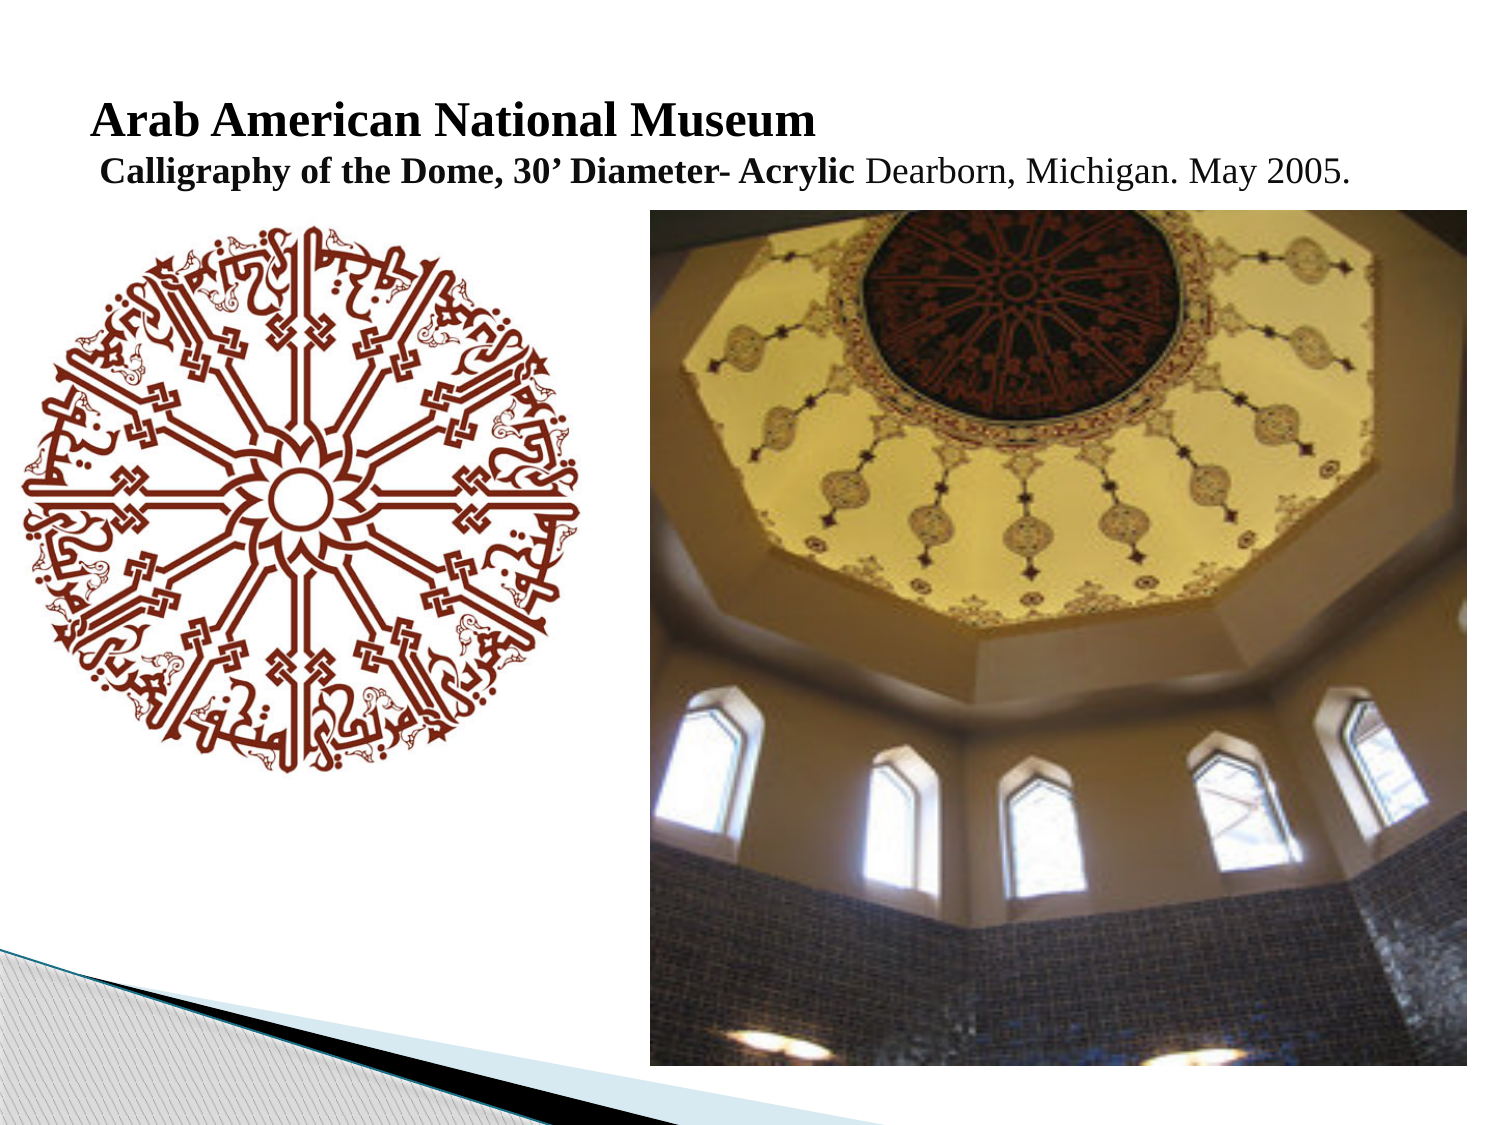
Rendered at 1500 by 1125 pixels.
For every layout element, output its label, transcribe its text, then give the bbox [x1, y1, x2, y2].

picture [649, 210, 1467, 1066]
picture [0, 210, 598, 796]
title Arab American National Museum Calligraphy of the Dome, 30’ Diameter- Acrylic Dearborn, Michigan. May 2005. [75, 45, 1425, 233]
